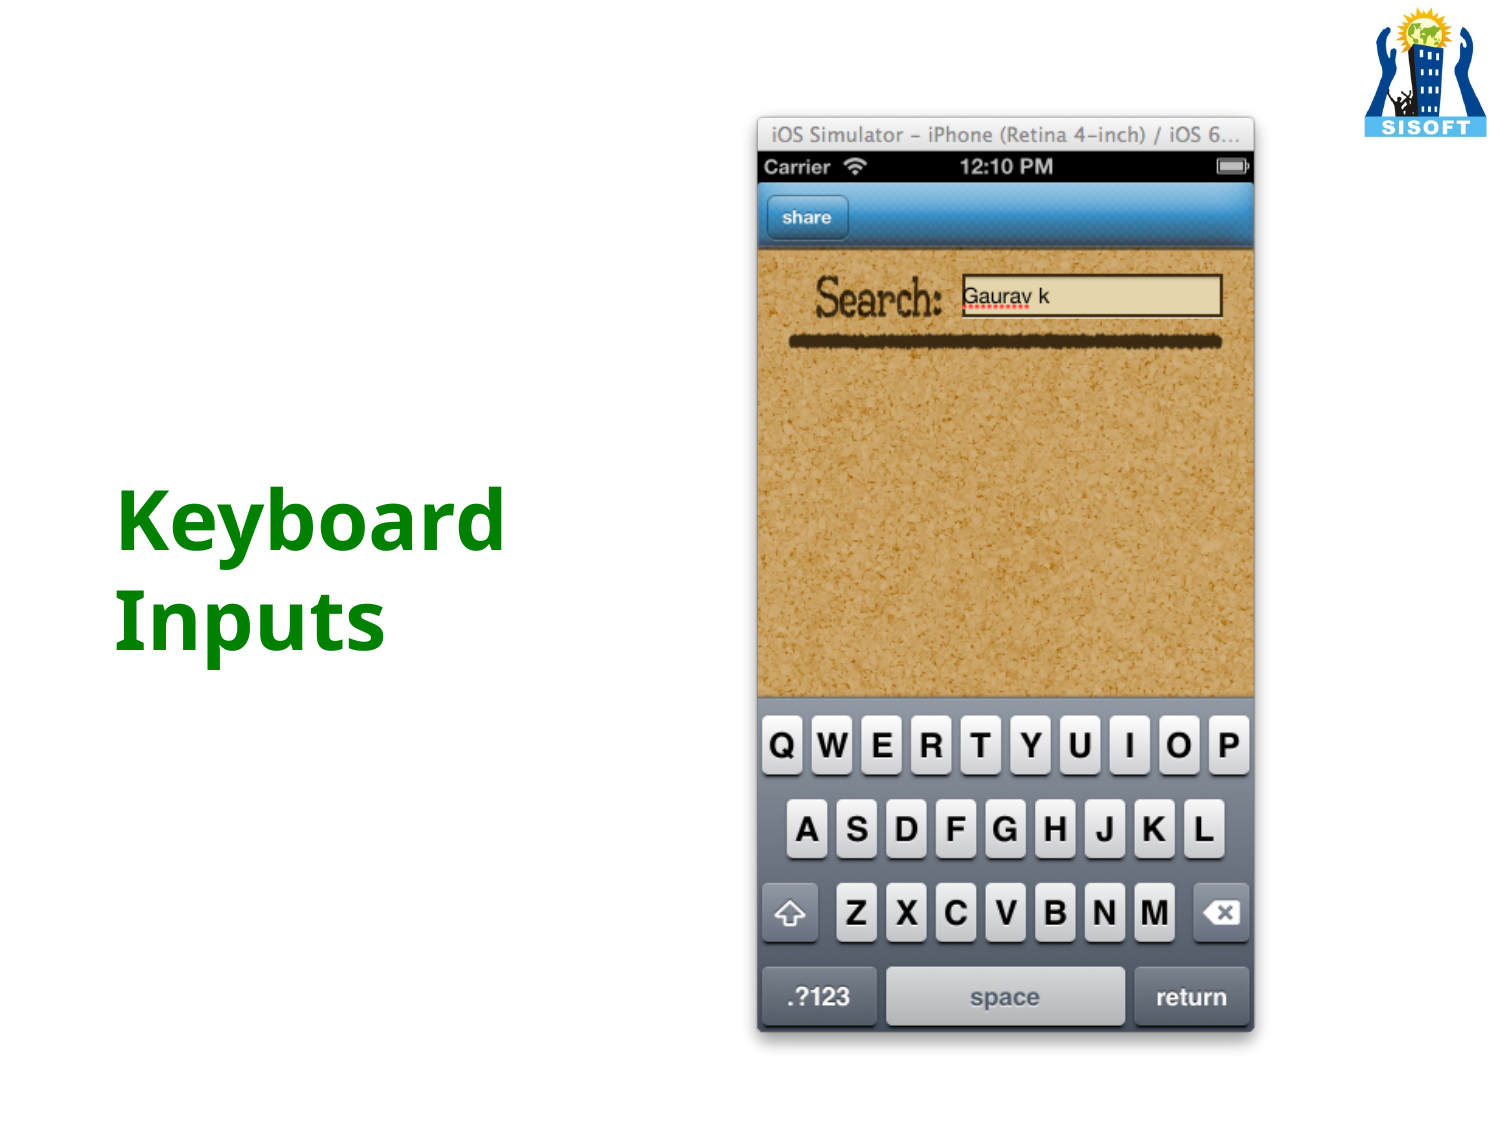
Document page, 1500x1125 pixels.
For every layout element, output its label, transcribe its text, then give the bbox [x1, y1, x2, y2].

picture [1345, 0, 1500, 150]
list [735, 102, 1276, 1063]
title Keyboard Inputs [99, 437, 594, 675]
